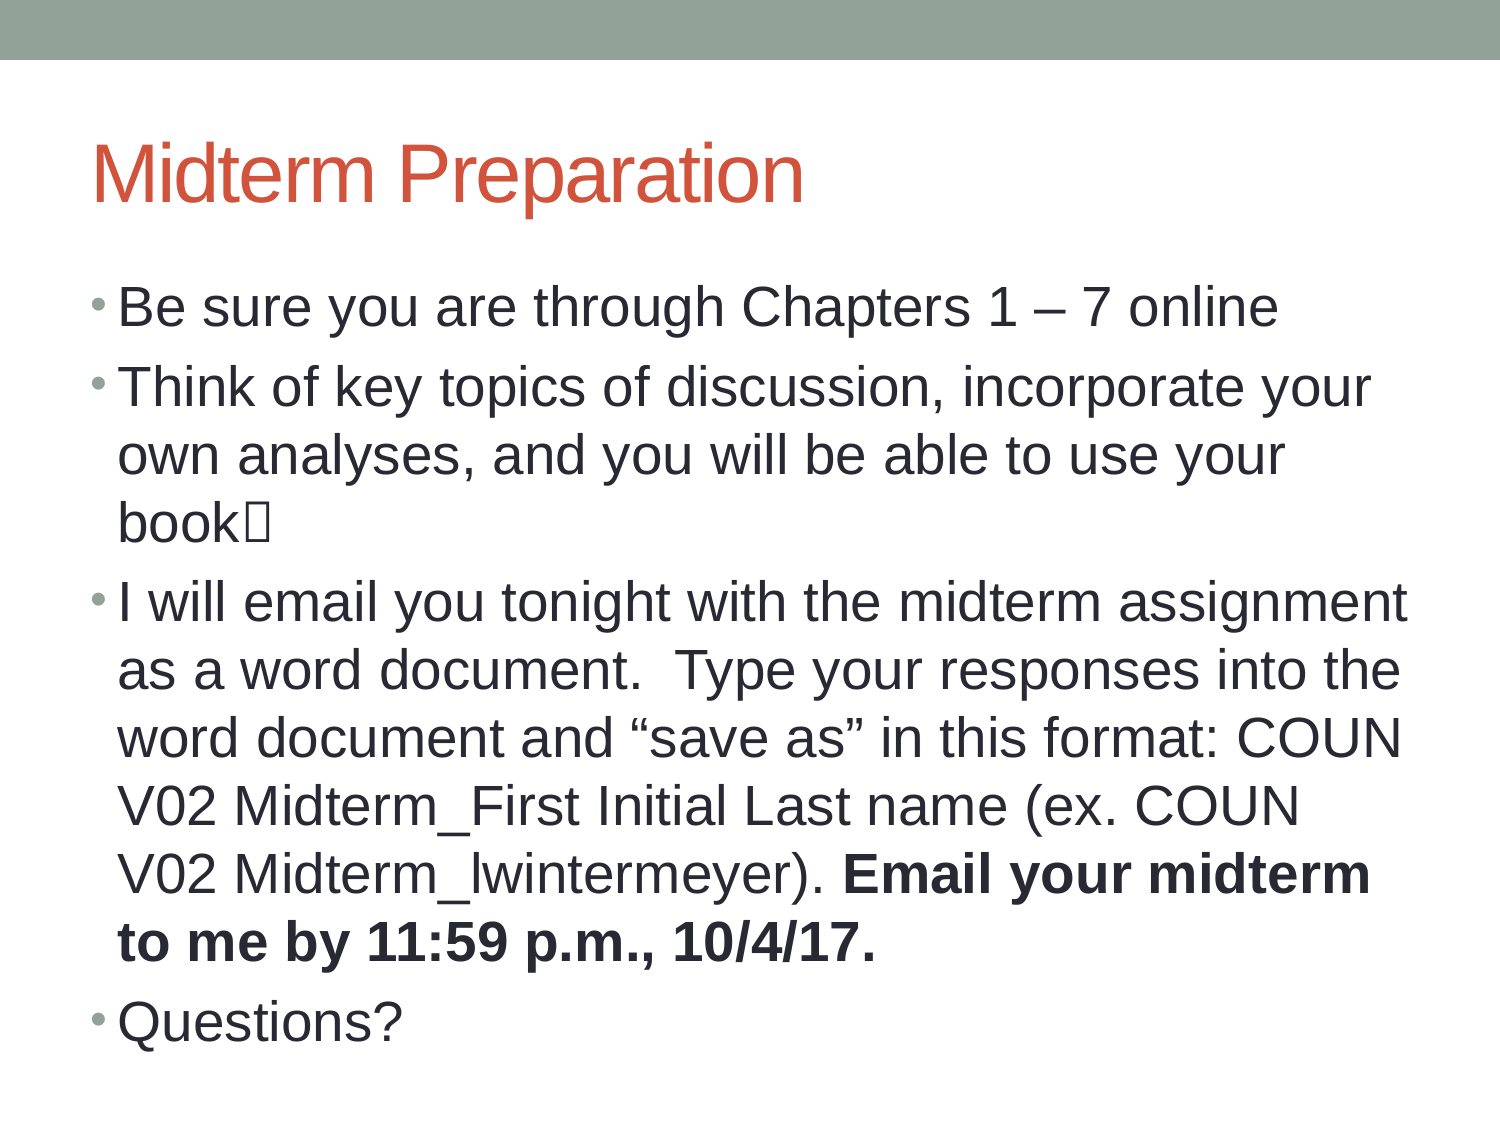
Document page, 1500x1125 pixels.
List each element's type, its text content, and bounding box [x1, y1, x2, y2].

title Midterm Preparation [75, 87, 1425, 250]
list Be sure you are through Chapters 1 – 7 online Think of key topics of discussion, incorporate your own analyses, and you will be able to use your book I will email you tonight with the midterm assignment as a word document. Type your responses into the word document and “save as” in this format: COUN V02 Midterm_First Initial Last name (ex. COUN V02 Midterm_lwintermeyer). Email your midterm to me by 11:59 p.m., 10/4/17. Questions? [75, 262, 1425, 1063]
